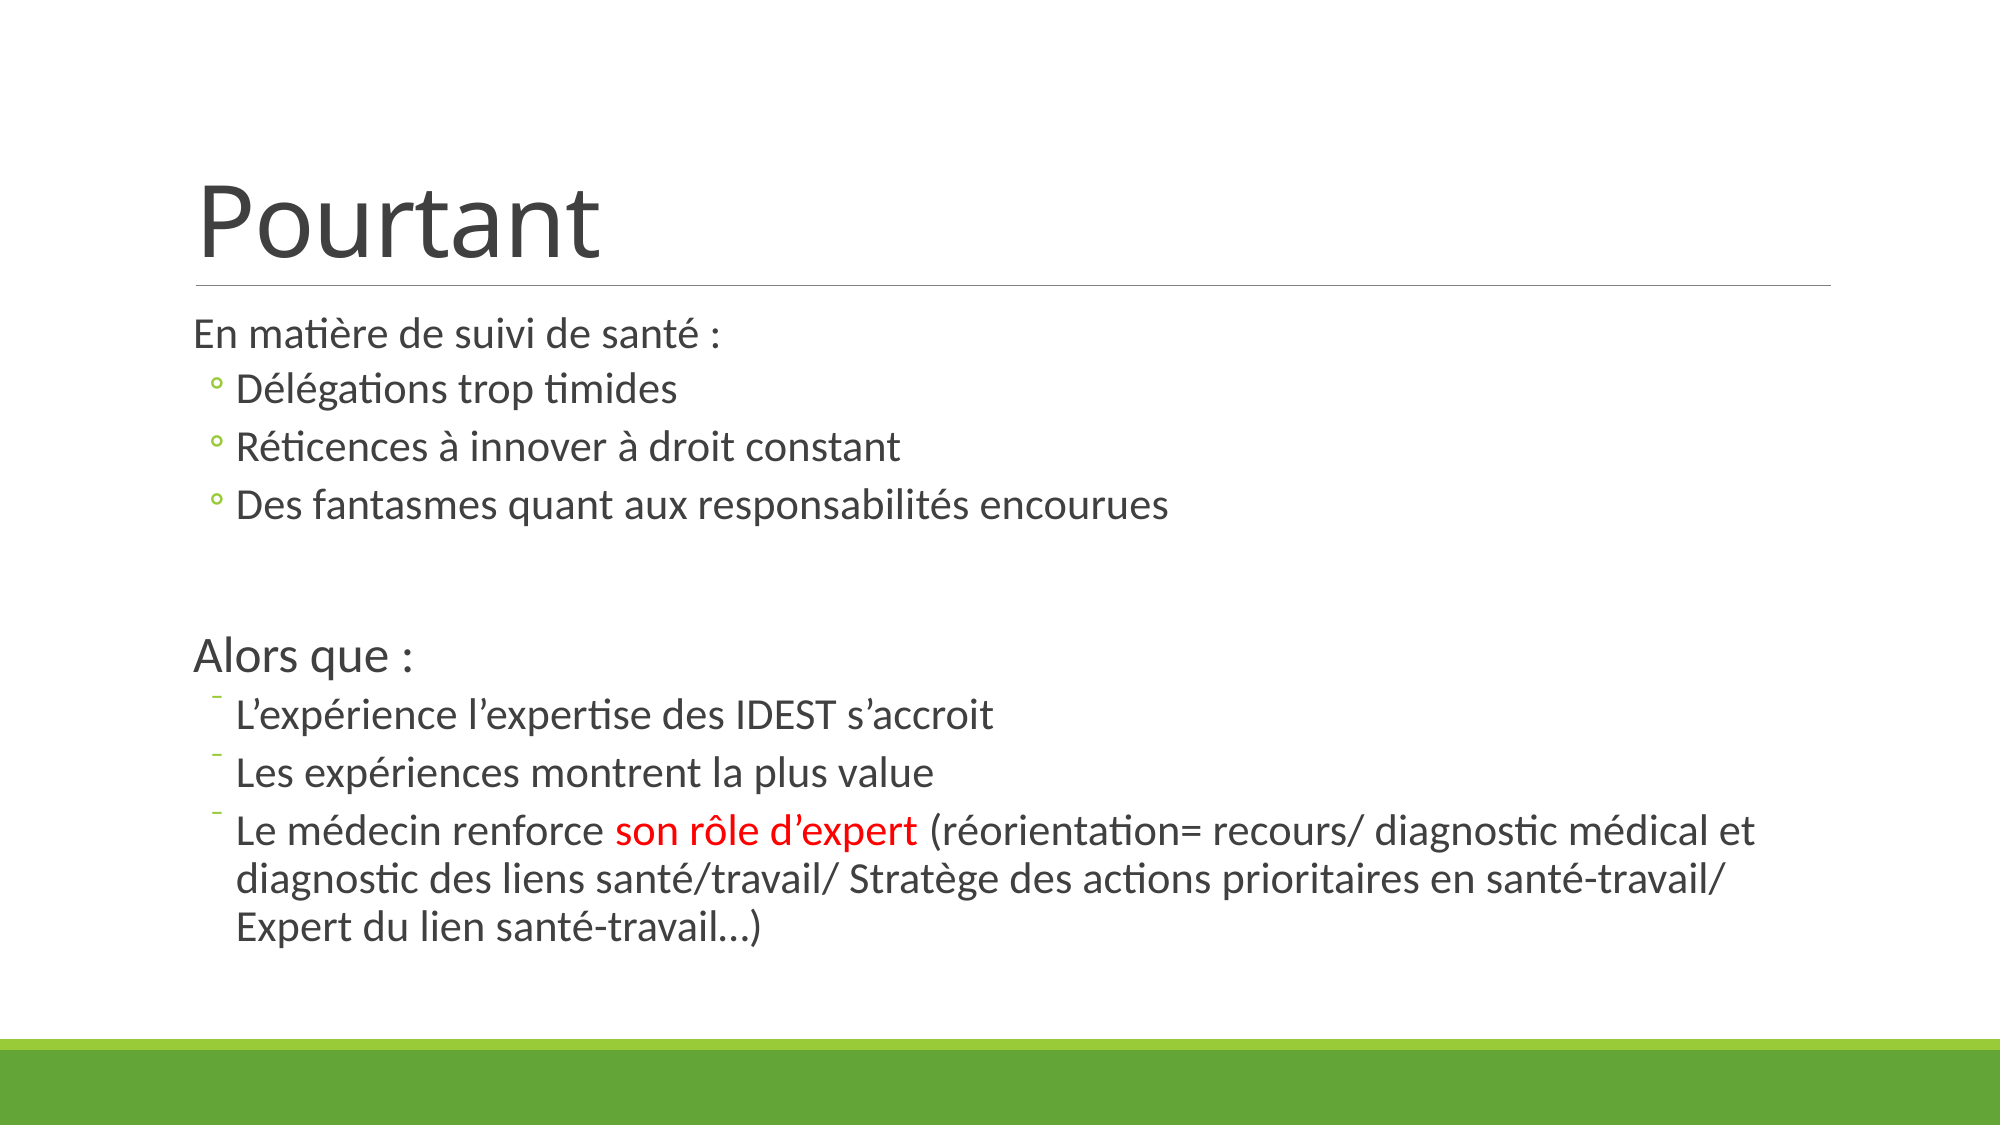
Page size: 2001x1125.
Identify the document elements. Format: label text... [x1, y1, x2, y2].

list En matière de suivi de santé : Délégations trop timides Réticences à innover à droit constant Des fantasmes quant aux responsabilités encourues Alors que : L’expérience l’expertise des IDEST s’accroit Les expériences montrent la plus value Le médecin renforce son rôle d’expert (réorientation= recours/ diagnostic médical et diagnostic des liens santé/travail/ Stratège des actions prioritaires en santé-travail/ Expert du lien santé-travail…) [180, 302, 1830, 963]
title Pourtant [180, 47, 1830, 285]
